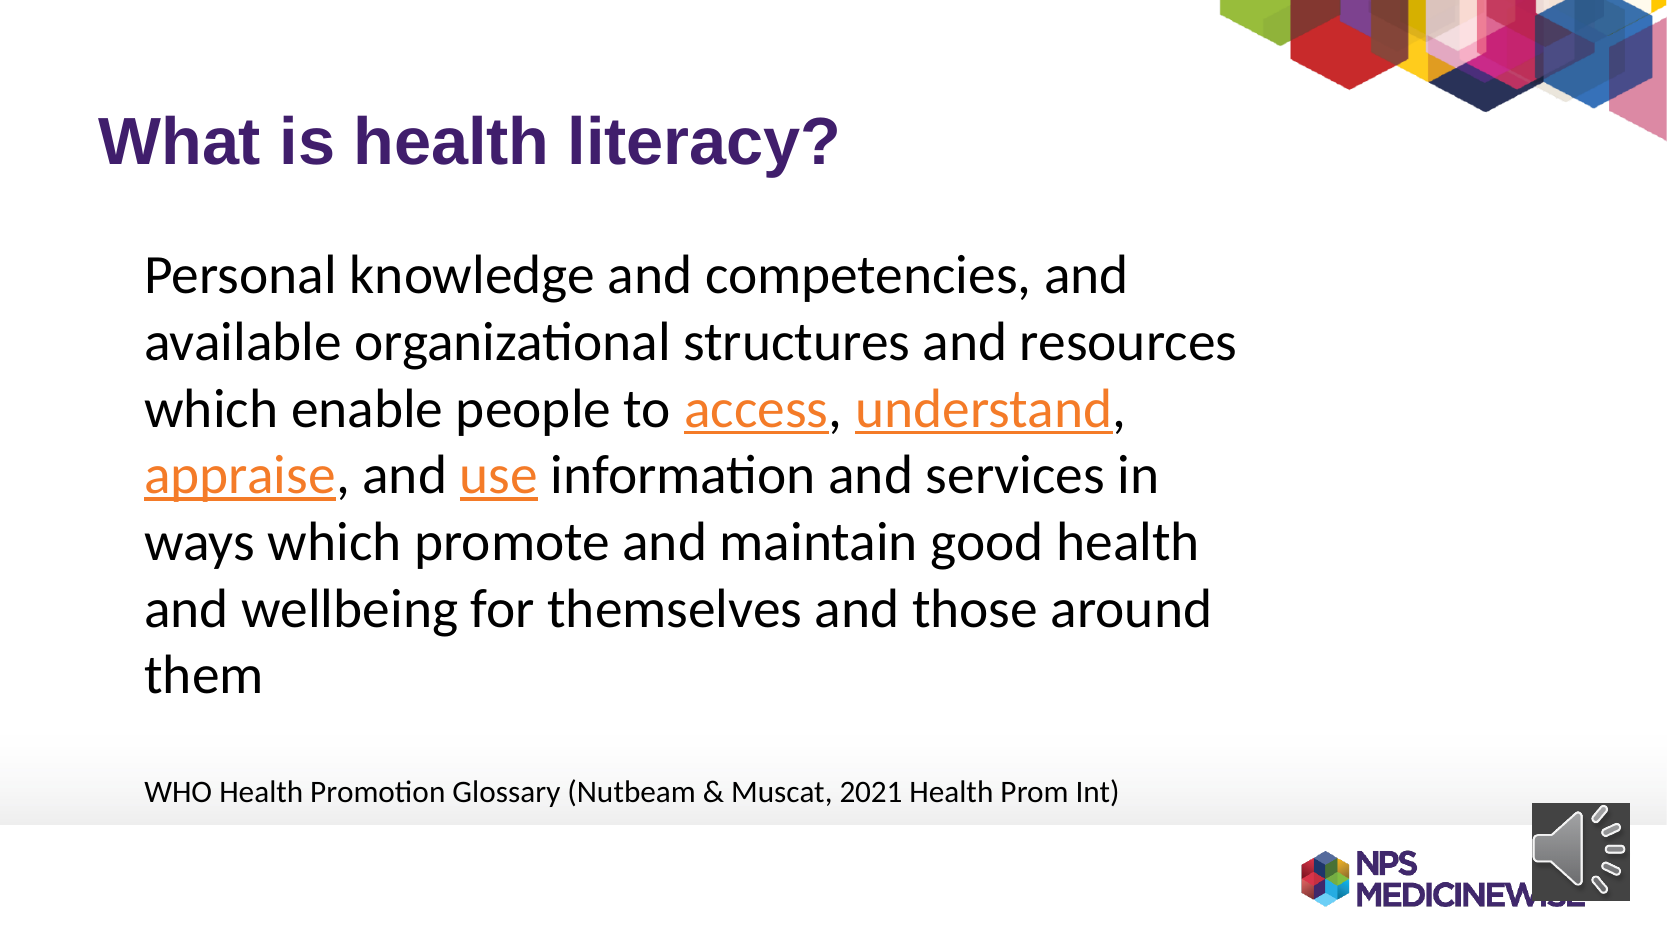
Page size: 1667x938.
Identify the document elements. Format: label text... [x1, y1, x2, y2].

text_box Personal knowledge and competencies, and available organizational structures and resources which enable people to access, understand, appraise, and use information and services in ways which promote and maintain good health and wellbeing for themselves and those around them WHO Health Promotion Glossary (Nutbeam & Muscat, 2021 Health Prom Int) [129, 231, 1256, 817]
title What is health literacy? [83, 36, 1407, 187]
picture [0, 0, 1667, 909]
